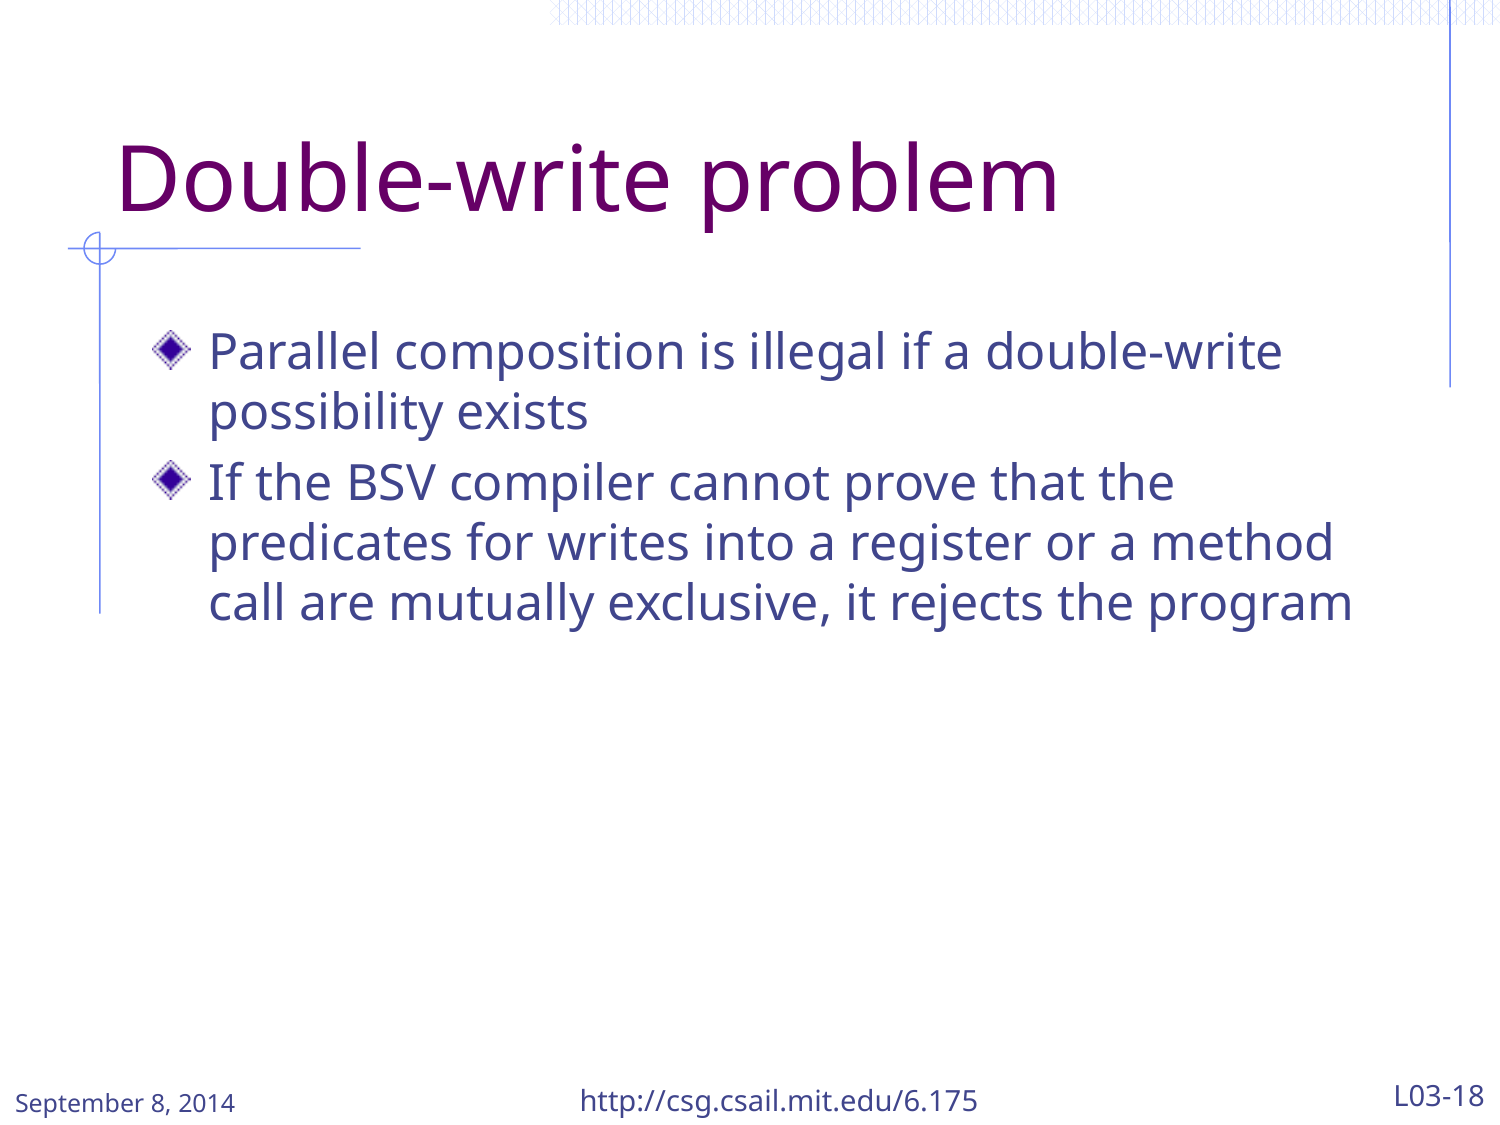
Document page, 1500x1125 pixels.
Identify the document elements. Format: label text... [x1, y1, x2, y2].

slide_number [0, 1049, 313, 1125]
title Double-write problem [99, 49, 1376, 238]
slide_number L03-18 [1187, 1049, 1500, 1125]
list Parallel composition is illegal if a double-write possibility exists If the BSV compiler cannot prove that the predicates for writes into a register or a method call are mutually exclusive, it rejects the program [137, 312, 1413, 988]
picture [152, 460, 191, 500]
footer http://csg.csail.mit.edu/6.175 [508, 1049, 1051, 1125]
picture [152, 330, 191, 370]
